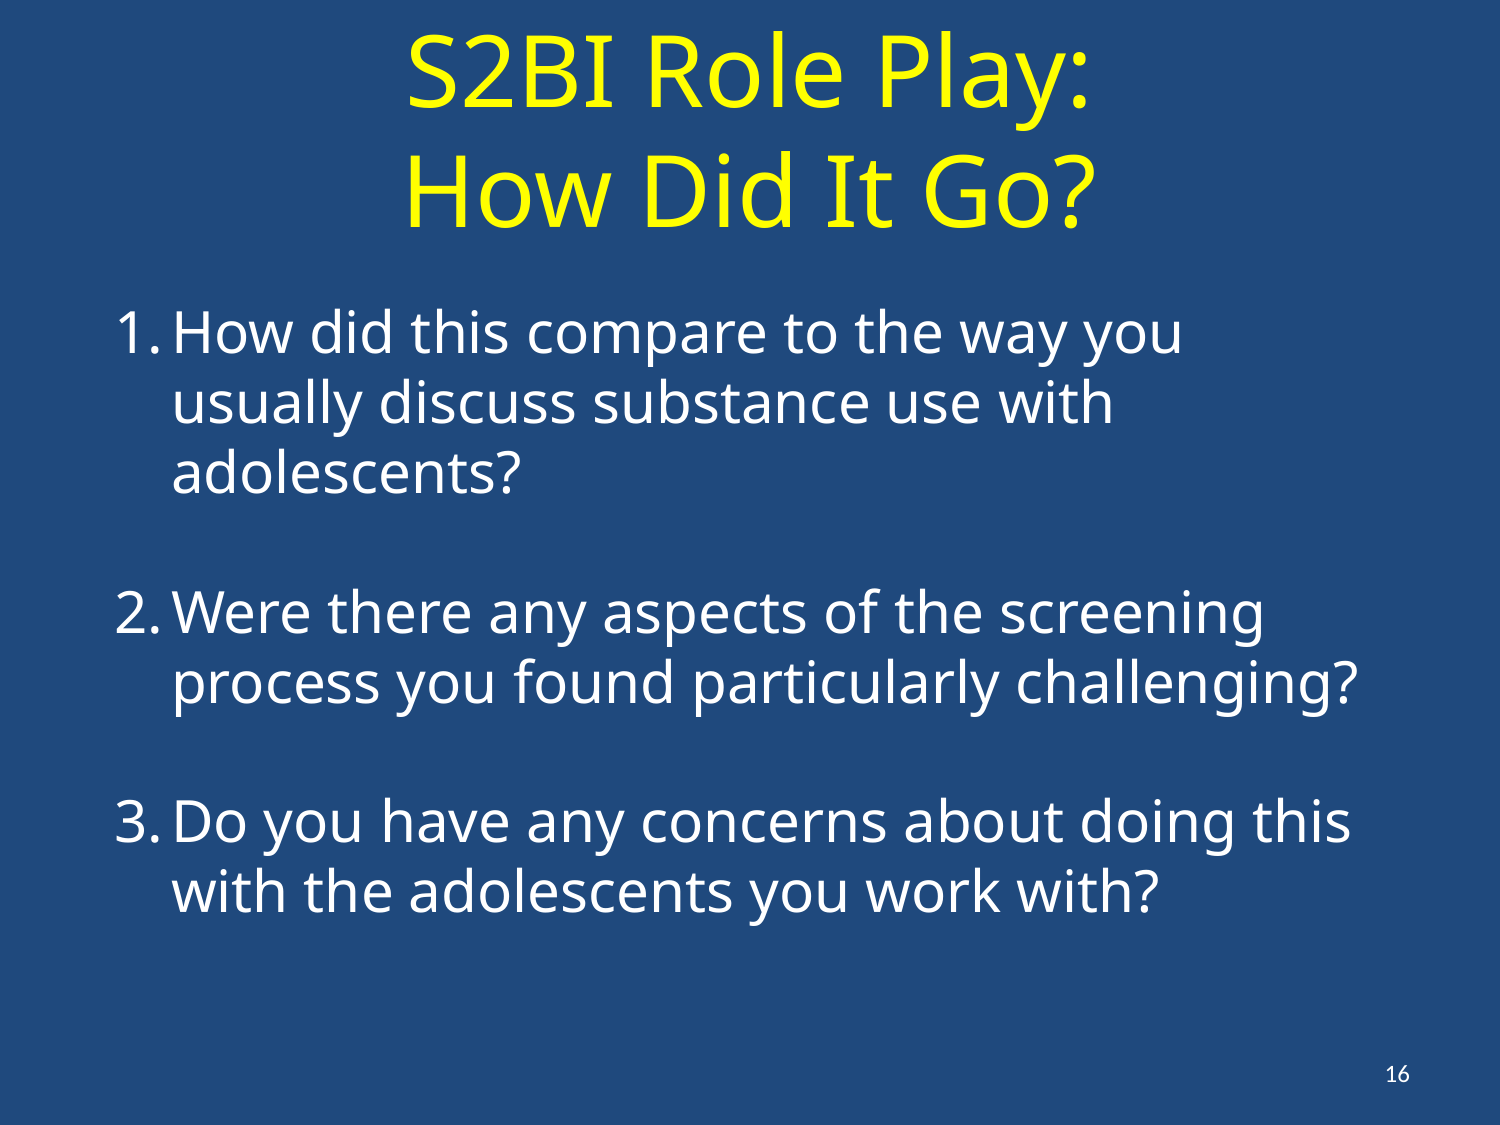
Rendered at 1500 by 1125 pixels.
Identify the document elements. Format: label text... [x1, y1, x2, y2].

text_box S2BI Role Play: How Did It Go? [0, 0, 1500, 255]
text_box How did this compare to the way you usually discuss substance use with adolescents? Were there any aspects of the screening process you found particularly challenging? Do you have any concerns about doing this with the adolescents you work with? [99, 287, 1375, 1002]
slide_number 16 [1074, 1042, 1425, 1103]
